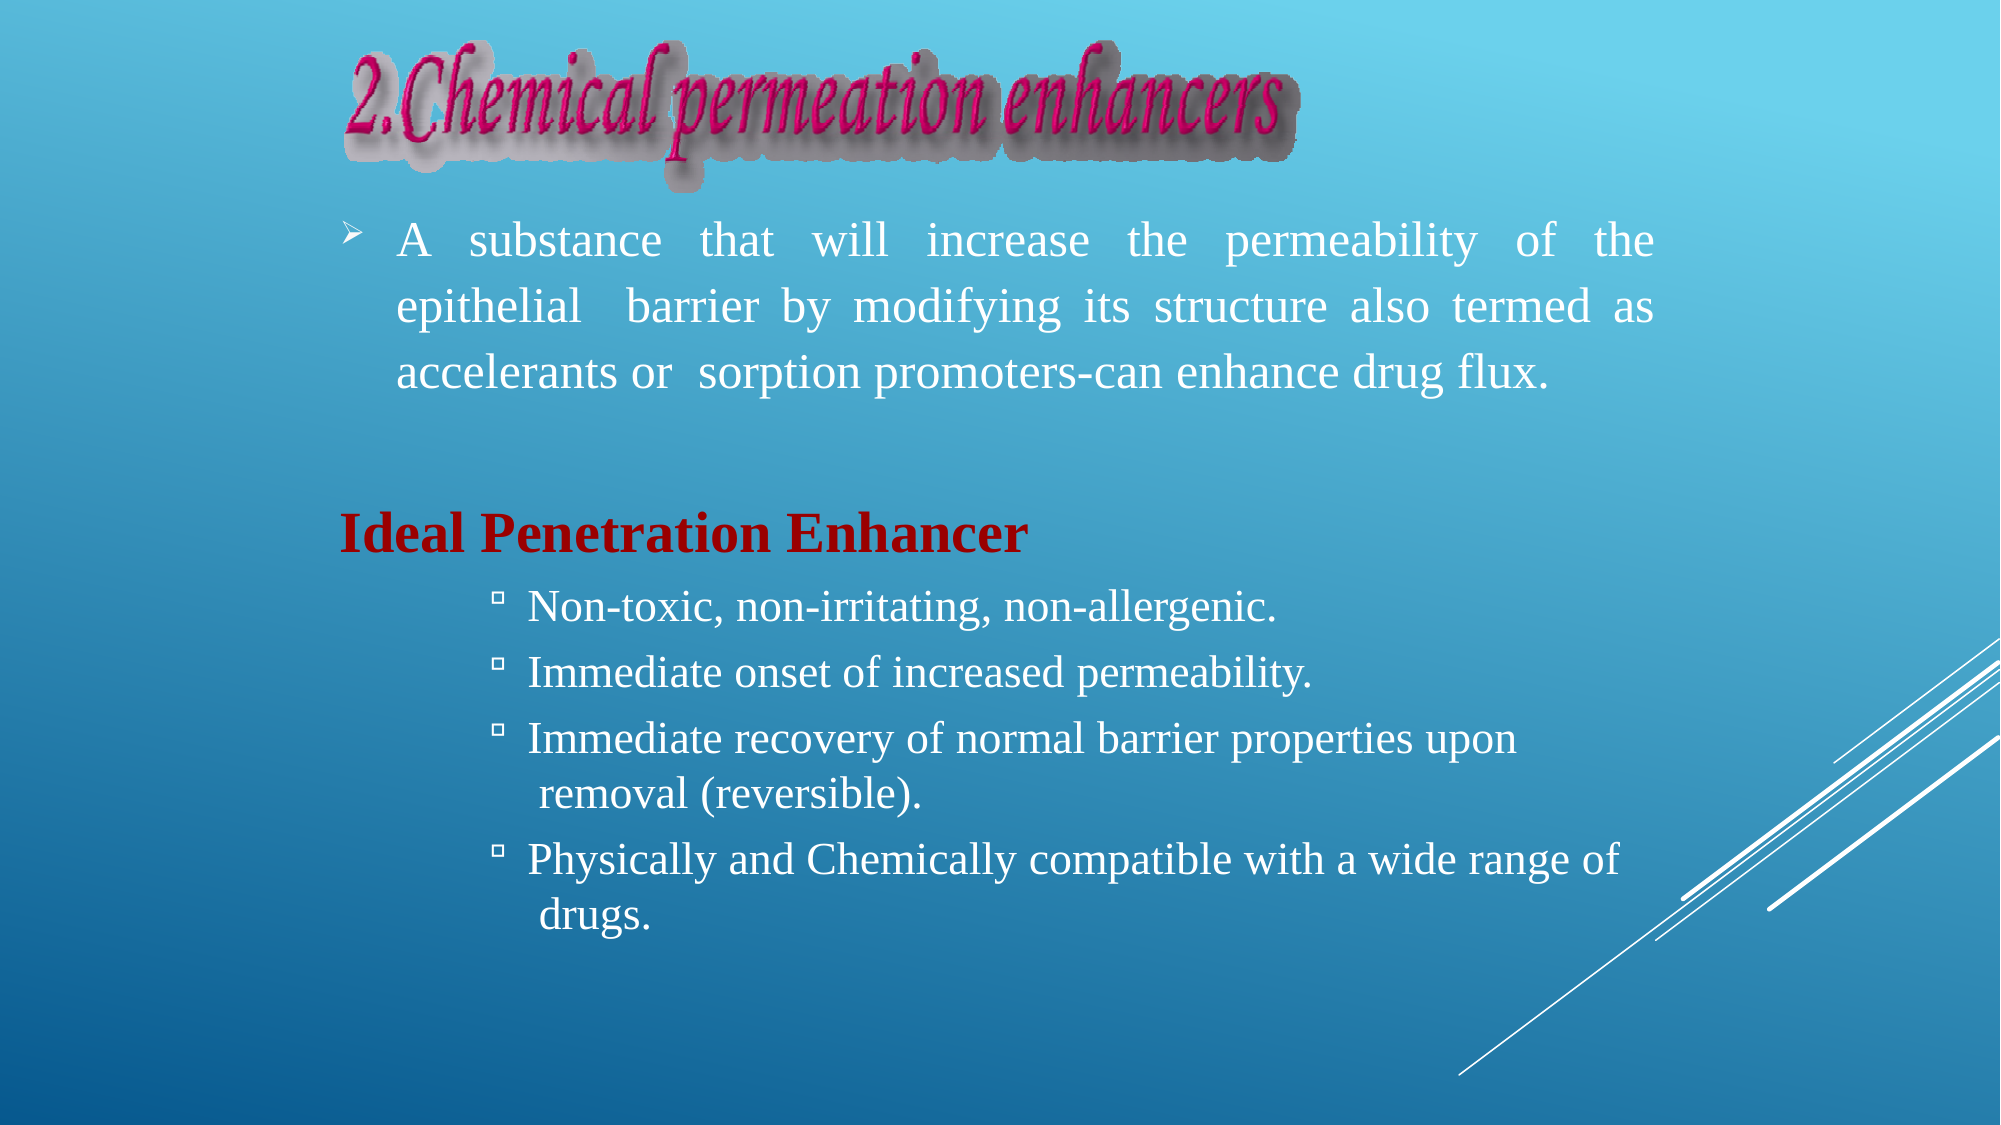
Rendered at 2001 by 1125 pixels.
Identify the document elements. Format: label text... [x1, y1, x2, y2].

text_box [342, 38, 1303, 196]
text_box A substance that will increase the permeability of the epithelial barrier by modifying its structure also termed as accelerants or sorption promoters-can enhance drug flux. Ideal Penetration Enhancer Non-toxic, non-irritating, non-allergenic. Immediate onset of increased permeability. Immediate recovery of normal barrier properties upon removal (reversible). Physically and Chemically compatible with a wide range of drugs. [338, 198, 1656, 939]
